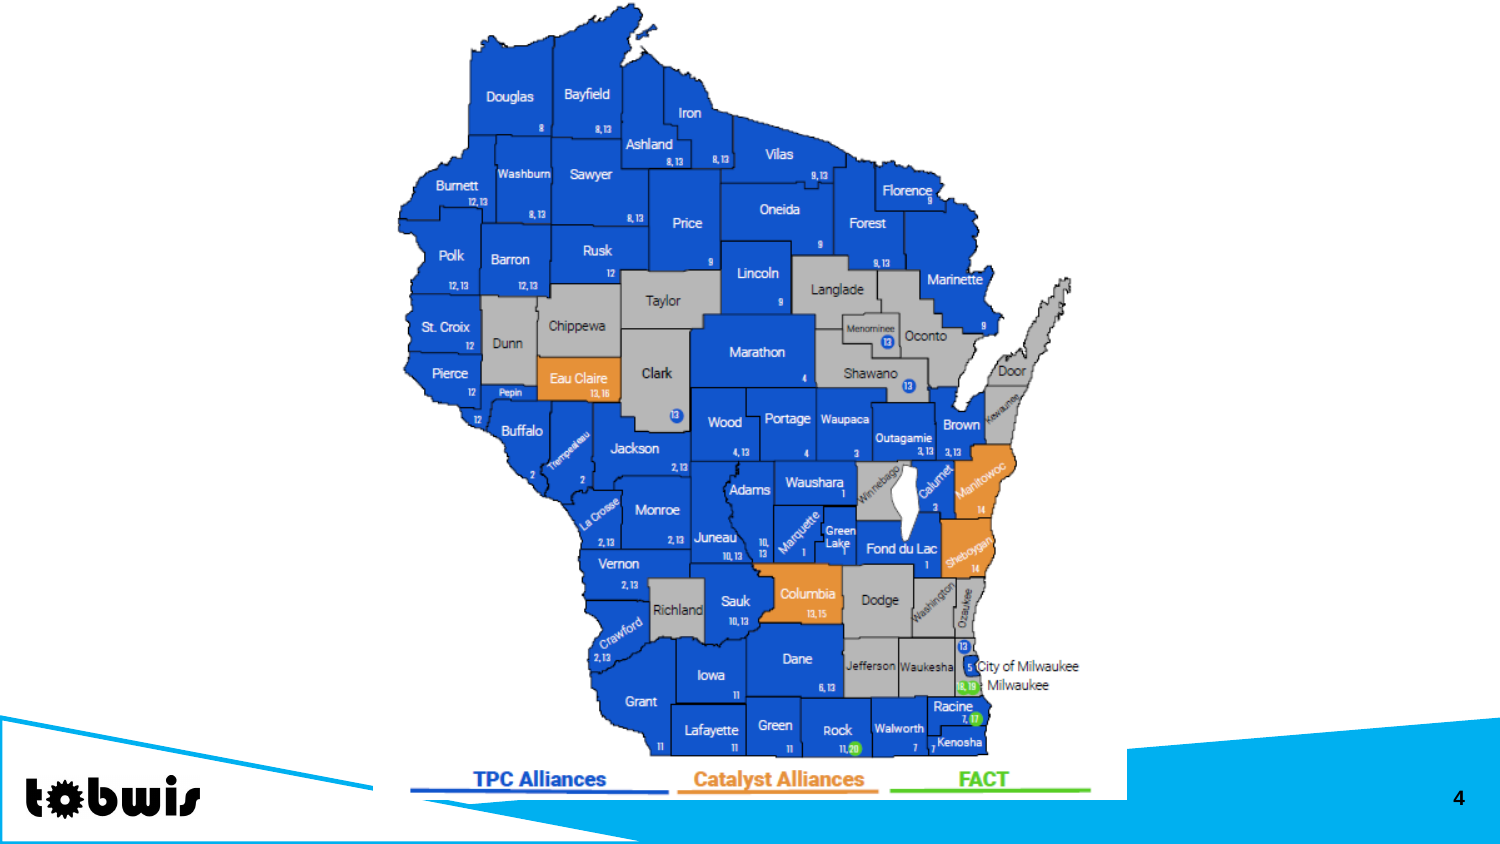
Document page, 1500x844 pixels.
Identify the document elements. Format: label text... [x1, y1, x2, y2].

picture [372, 0, 1128, 801]
picture [26, 775, 200, 819]
slide_number 4 [1389, 764, 1480, 830]
